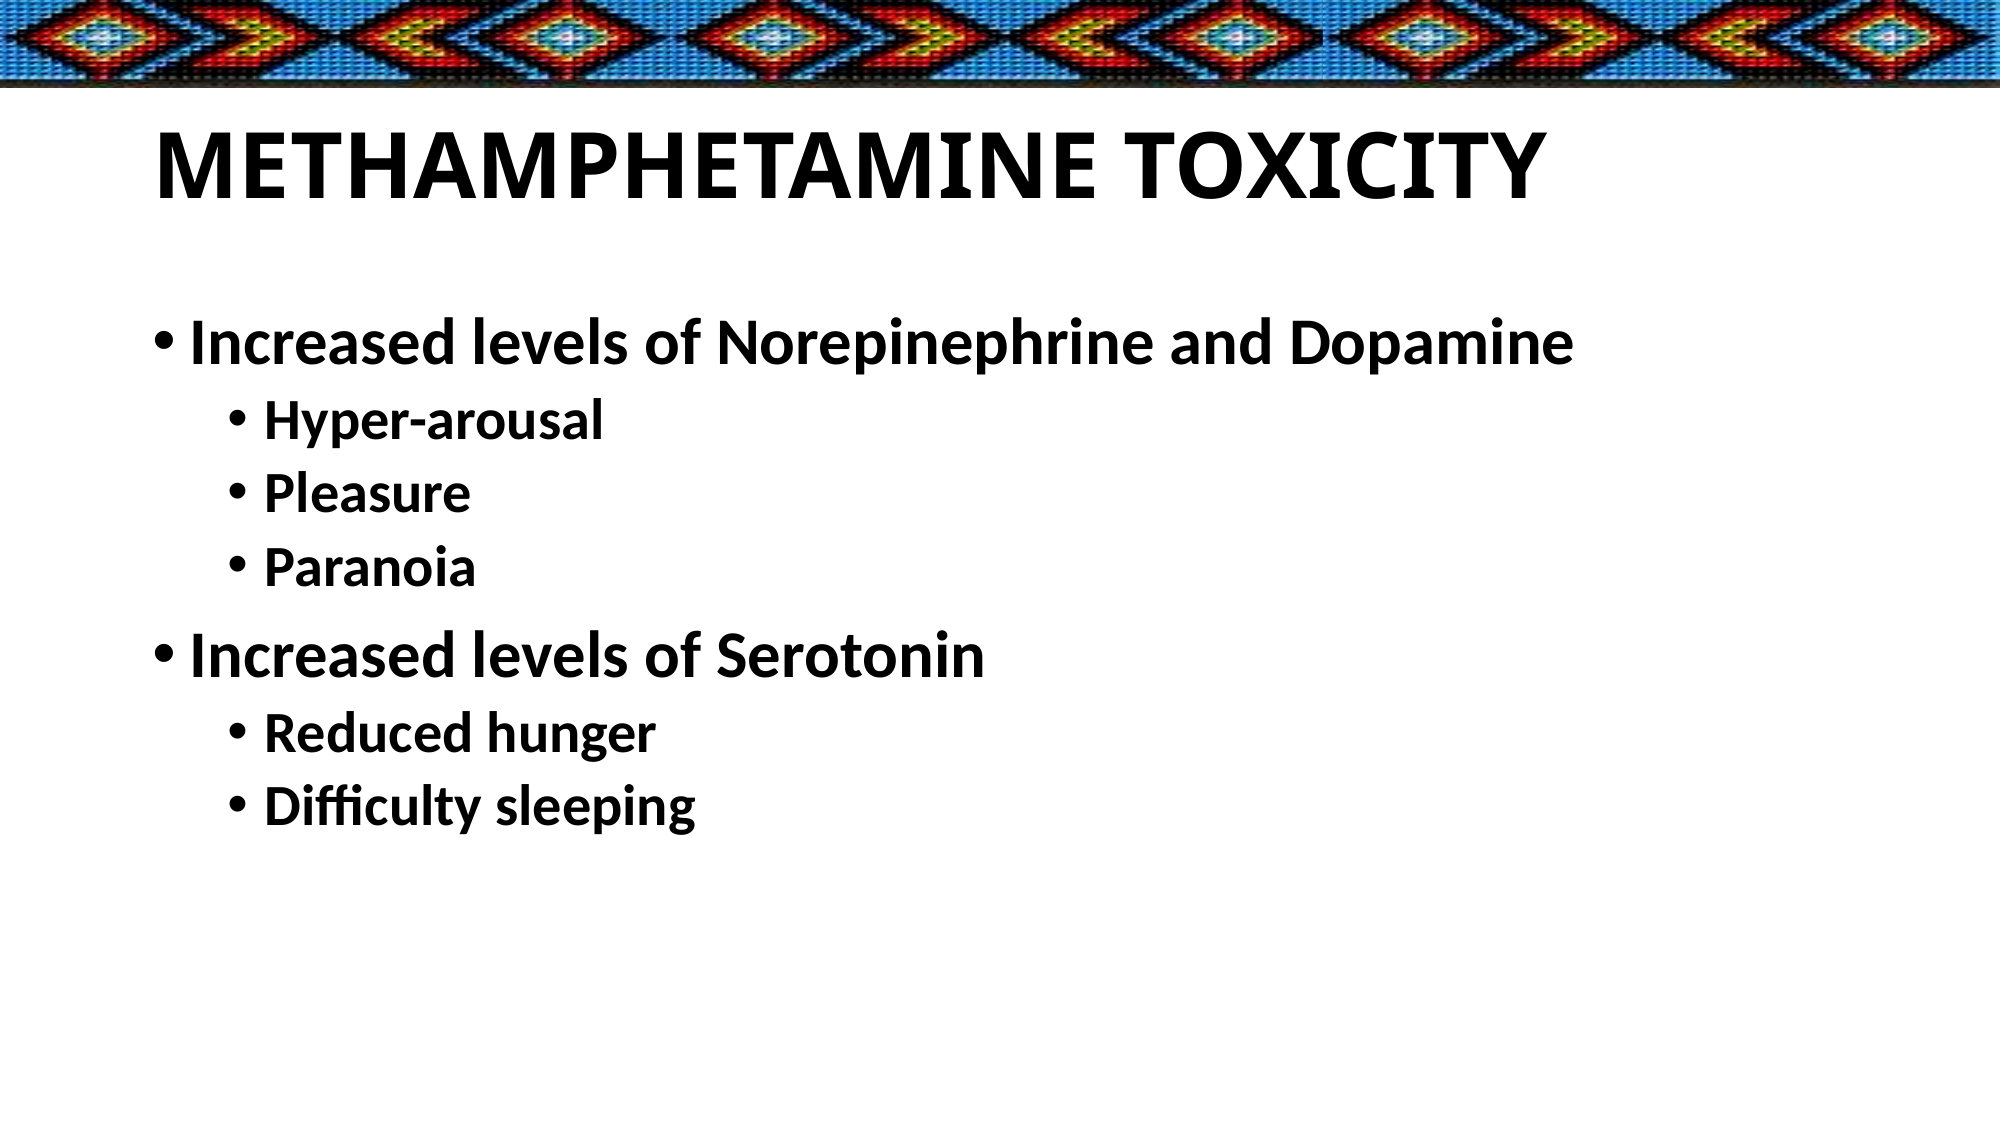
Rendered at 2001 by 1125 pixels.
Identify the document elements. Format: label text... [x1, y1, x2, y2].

list Increased levels of Norepinephrine and Dopamine Hyper-arousal Pleasure Paranoia Increased levels of Serotonin Reduced hunger Difficulty sleeping [137, 299, 1863, 1014]
title METHAMPHETAMINE TOXICITY [137, 88, 1863, 278]
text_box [0, 0, 2000, 88]
